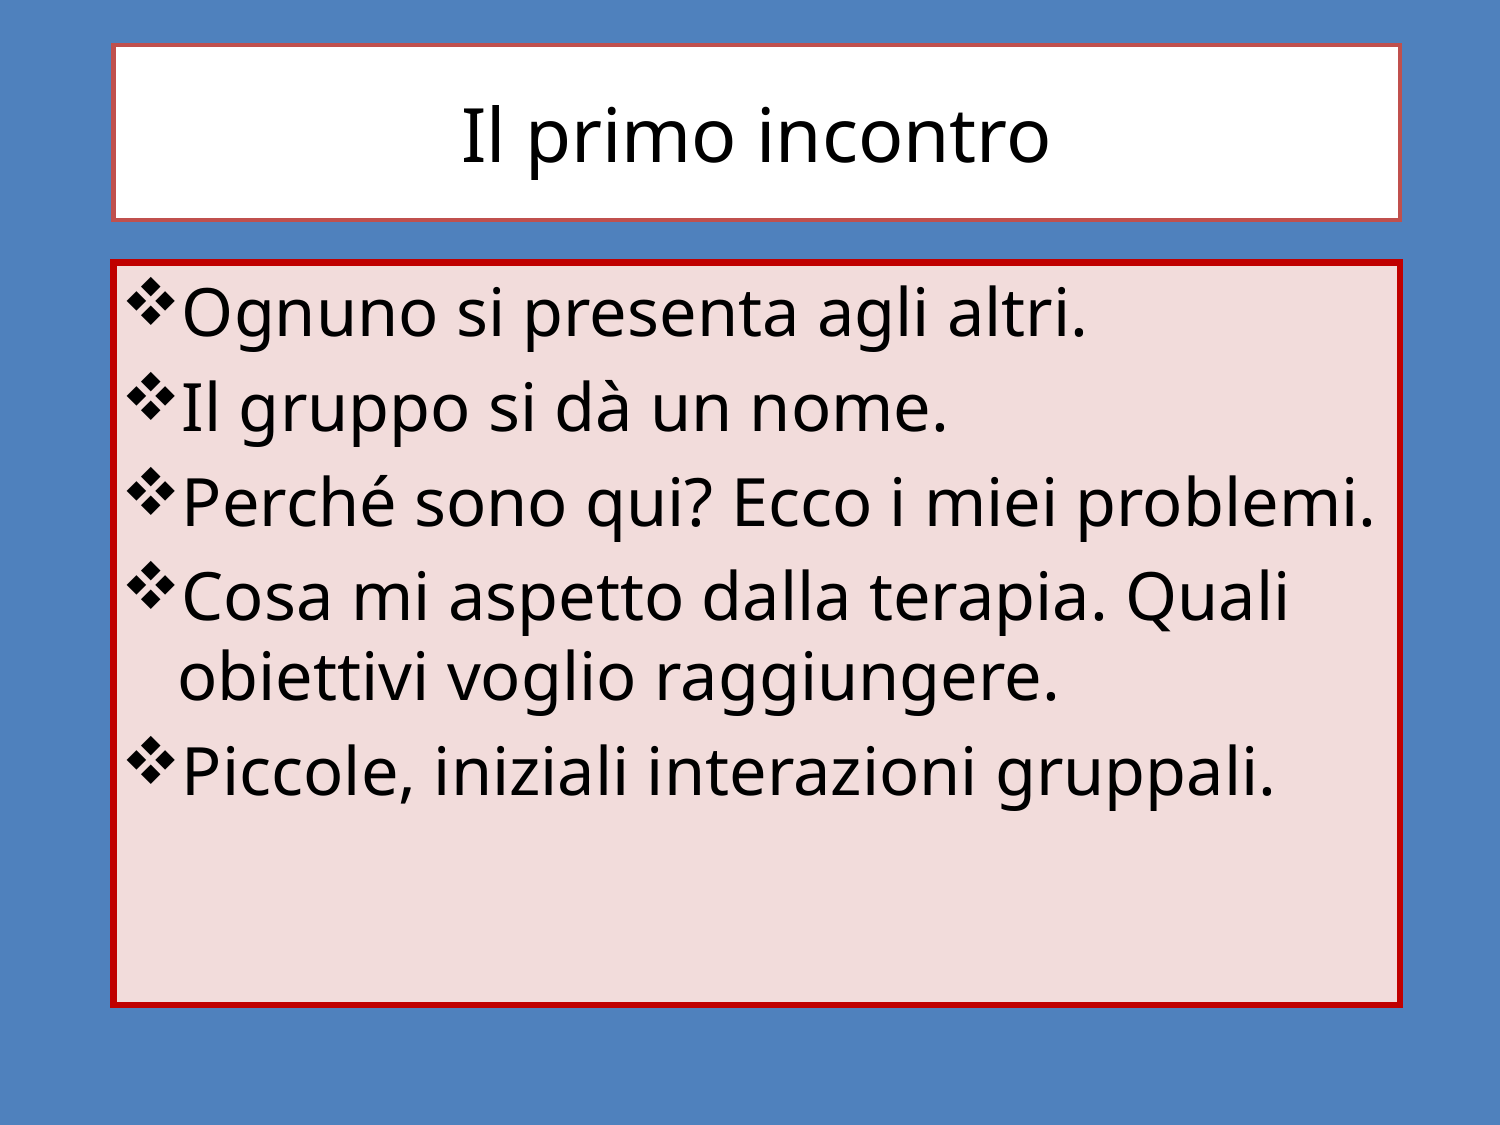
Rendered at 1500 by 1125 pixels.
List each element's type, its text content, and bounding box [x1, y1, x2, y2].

list Ognuno si presenta agli altri. Il gruppo si dà un nome. Perché sono qui? Ecco i miei problemi. Cosa mi aspetto dalla terapia. Quali obiettivi voglio raggiungere. Piccole, iniziali interazioni gruppali. [111, 260, 1402, 1007]
title Il primo incontro [111, 43, 1402, 222]
